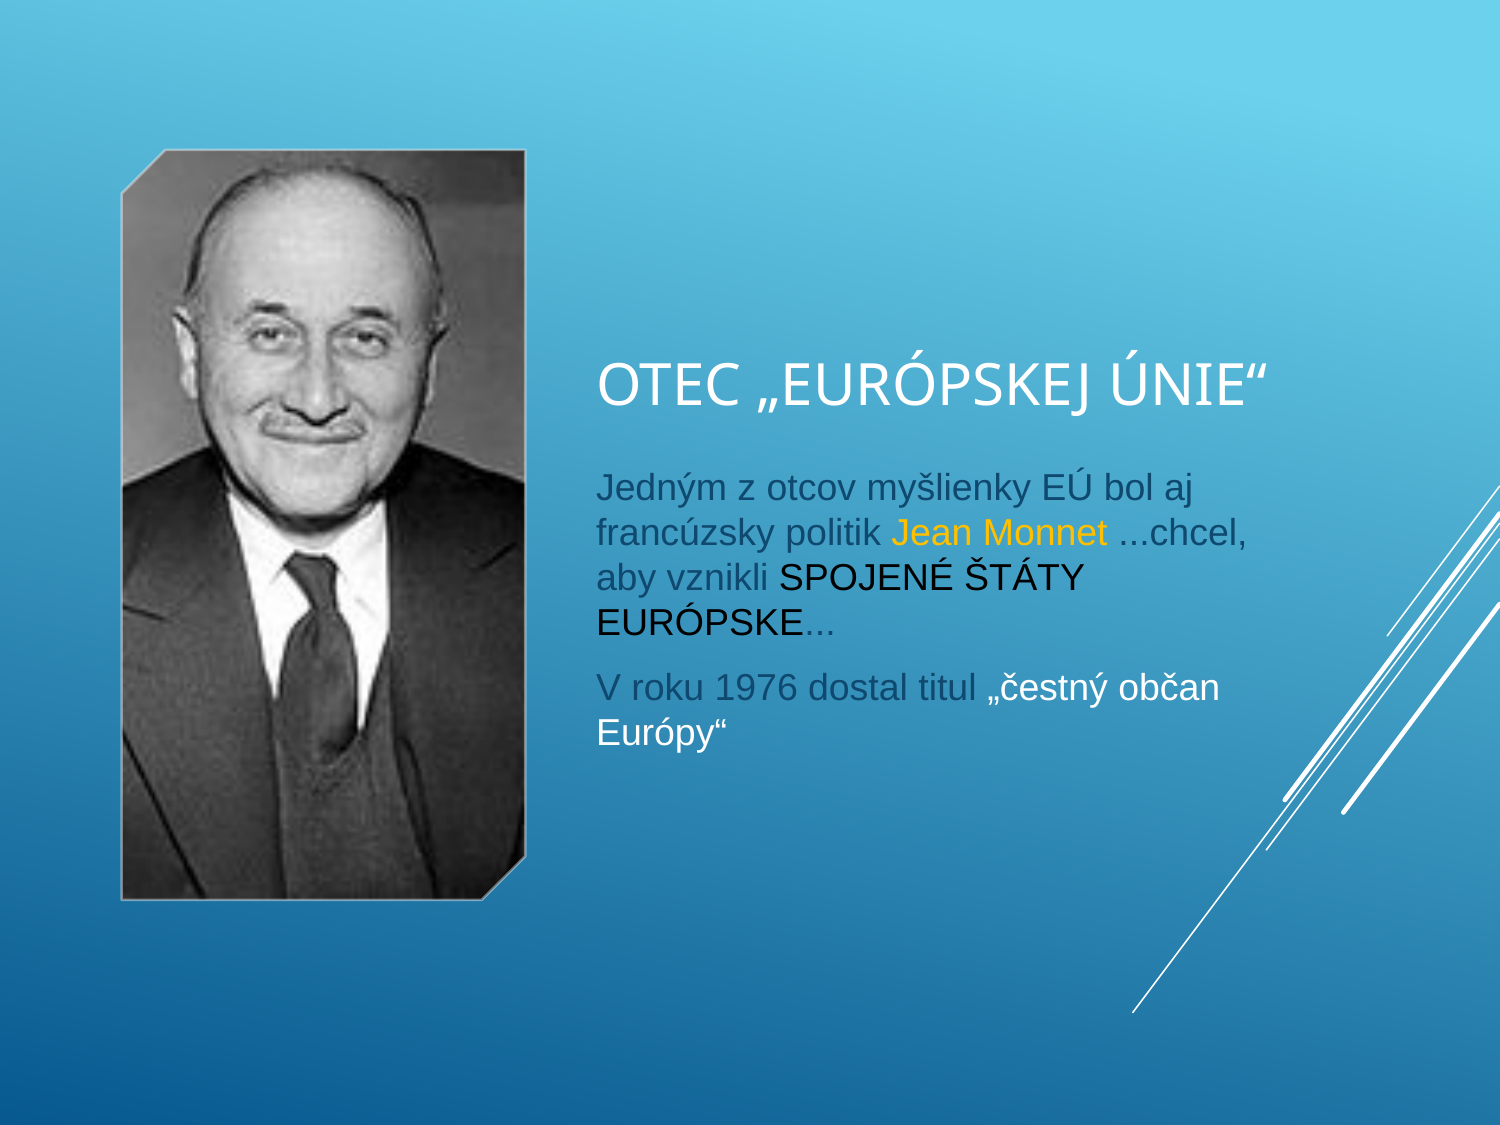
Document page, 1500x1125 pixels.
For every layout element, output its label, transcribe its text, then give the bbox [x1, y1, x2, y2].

title Otec „Európskej únie“ [581, 237, 1322, 425]
list Jedným z otcov myšlienky EÚ bol aj francúzsky politik Jean Monnet ...chcel, aby vznikli SPOJENÉ ŠTÁTY EURÓPSKE... V roku 1976 dostal titul „čestný občan Európy“ [581, 455, 1322, 792]
picture [121, 149, 526, 901]
